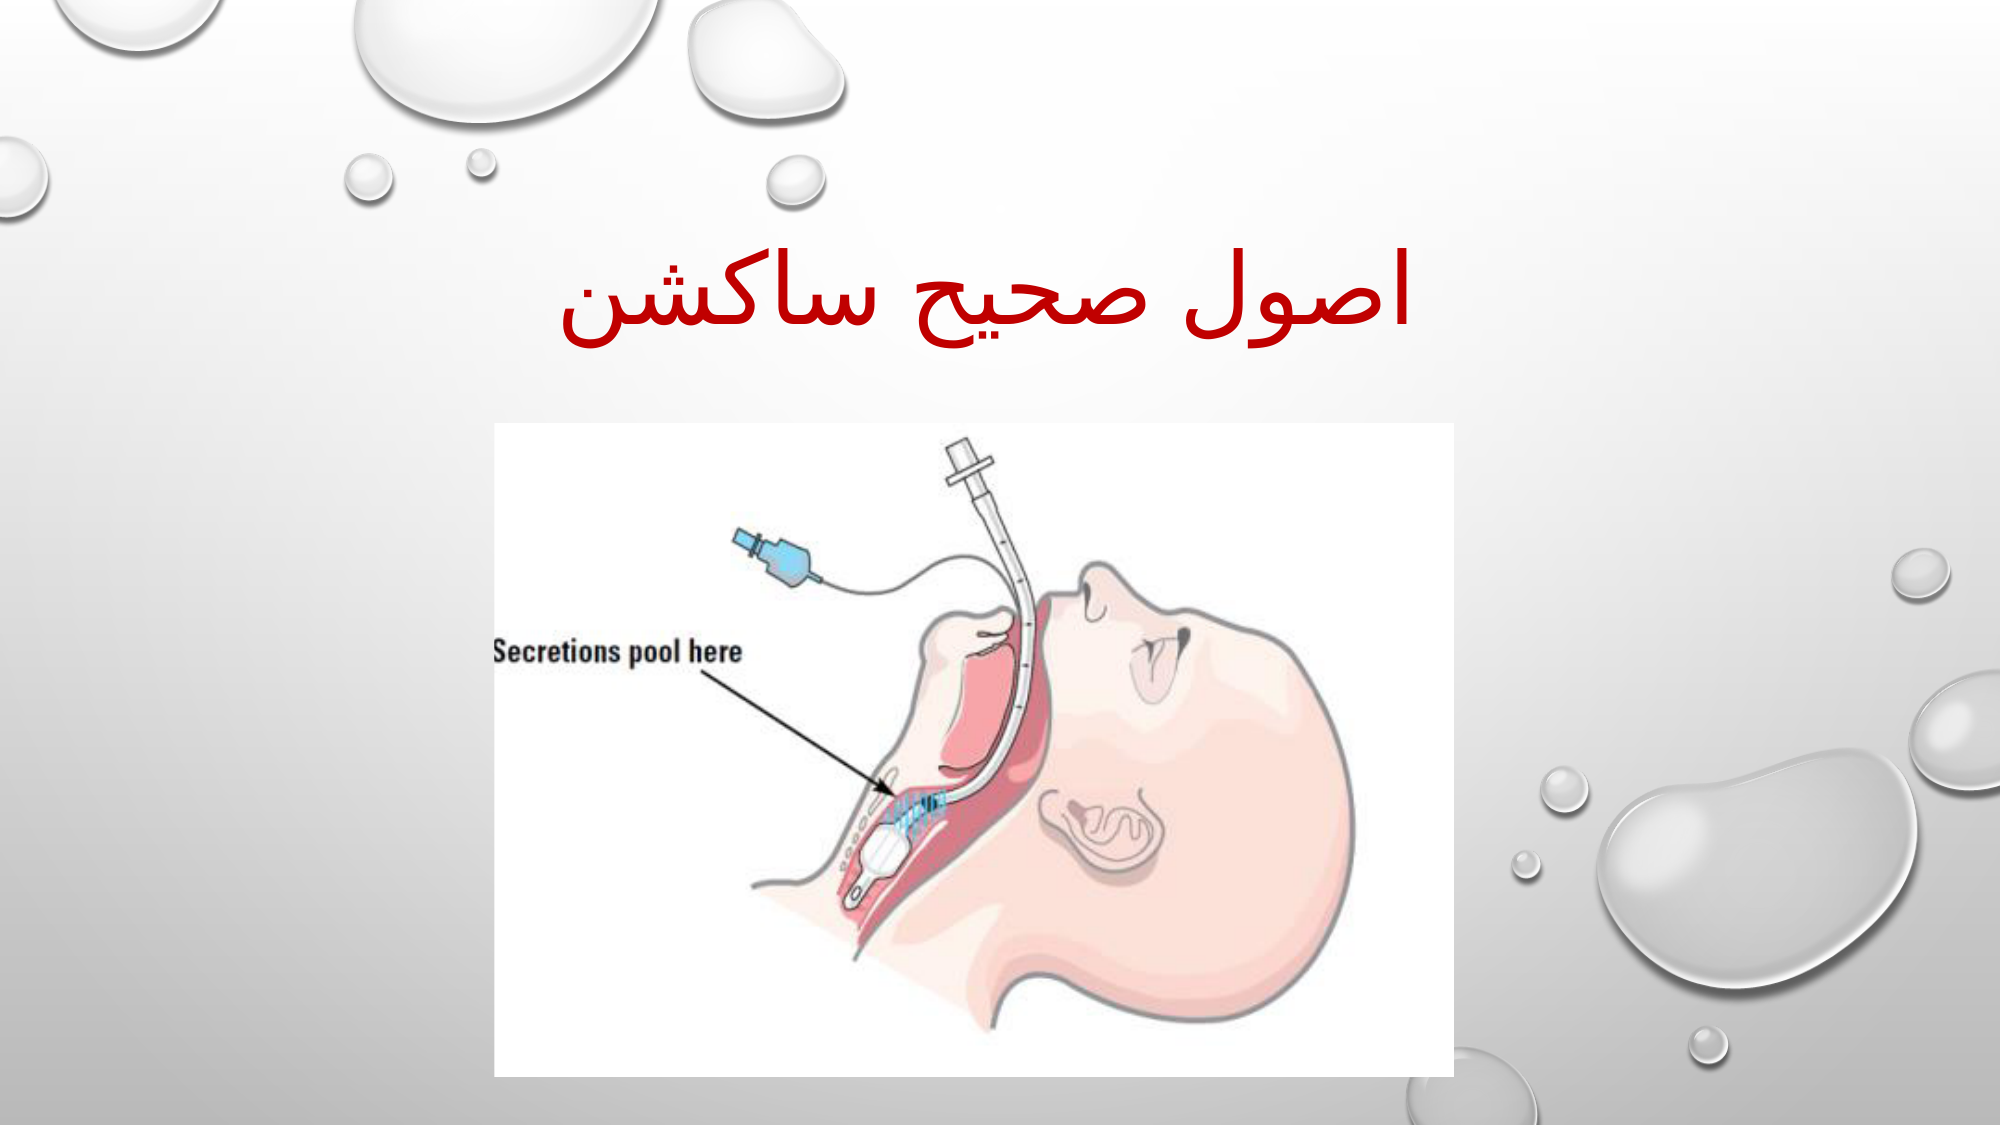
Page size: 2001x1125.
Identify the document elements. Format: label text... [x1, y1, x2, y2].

picture [0, 0, 2000, 1125]
title اصول صحیح ساکشن [287, 213, 1713, 355]
